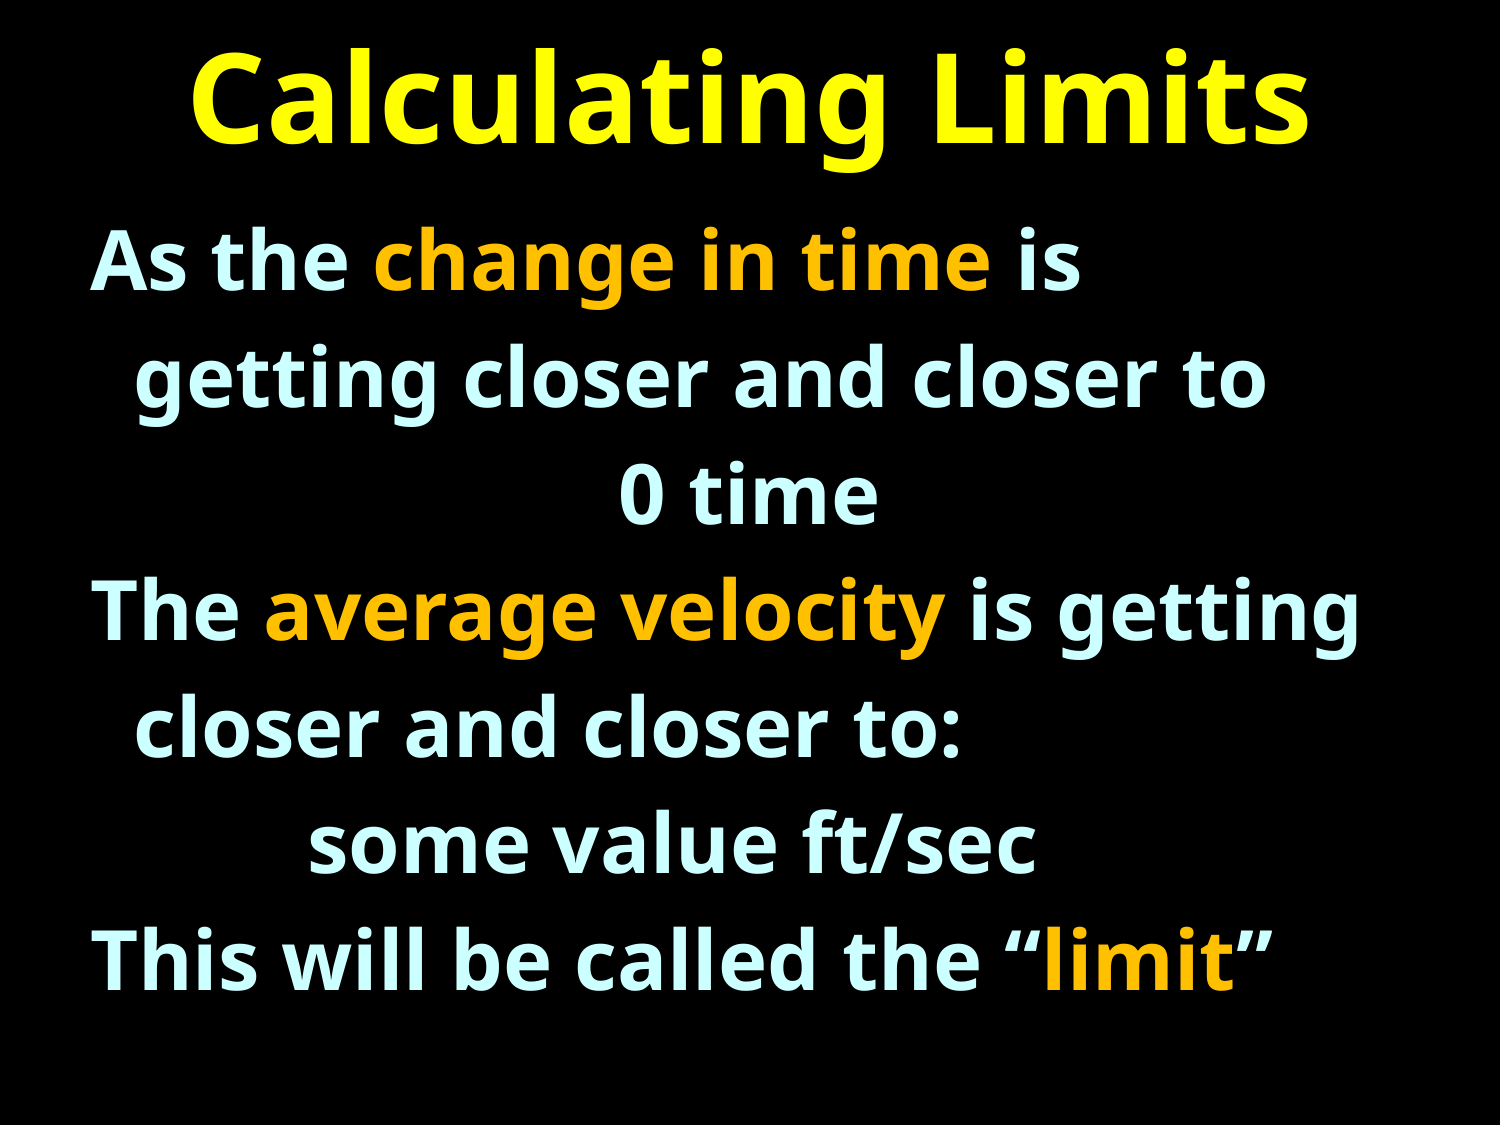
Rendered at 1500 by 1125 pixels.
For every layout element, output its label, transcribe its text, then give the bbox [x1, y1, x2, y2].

title Calculating Limits [0, 0, 1500, 188]
list As the change in time is getting closer and closer to 0 time The average velocity is getting closer and closer to: some value ft/sec This will be called the “limit” [75, 200, 1425, 1125]
